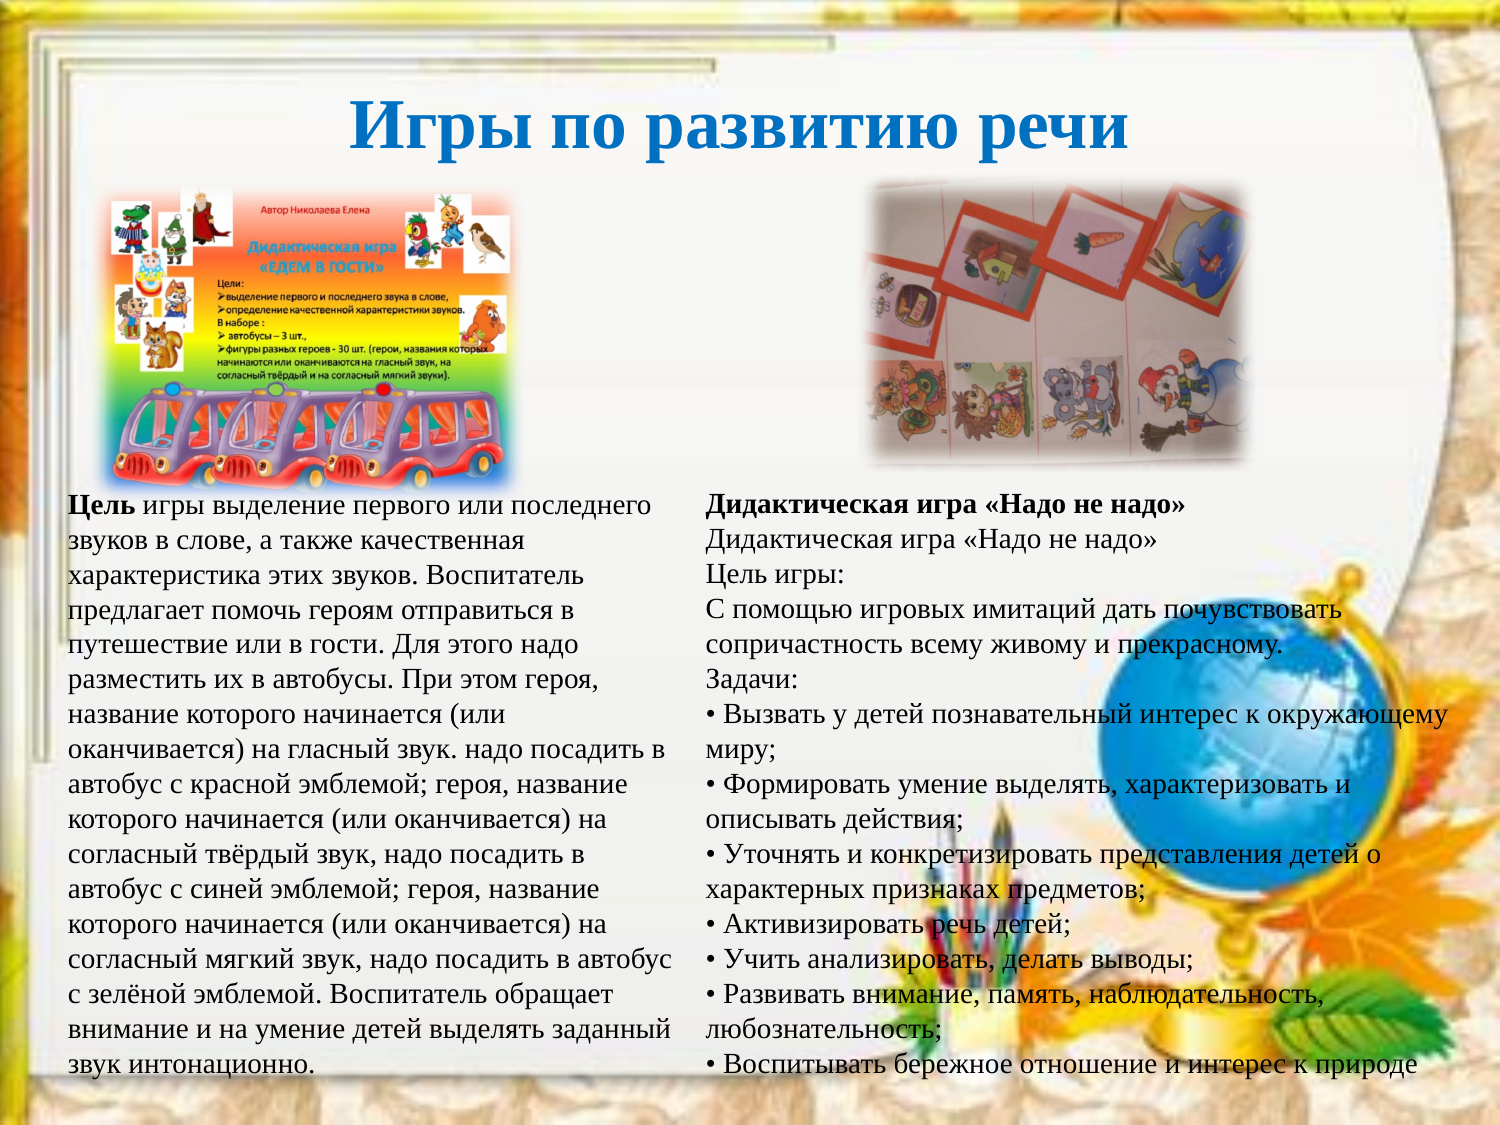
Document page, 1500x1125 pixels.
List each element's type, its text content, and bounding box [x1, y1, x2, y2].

picture [0, 0, 1500, 1125]
title Игры по развитию речи [64, 0, 1415, 172]
text_box Дидактическая игра «Надо не надо» Дидактическая игра «Надо не надо» Цель игры: С помощью игровых имитаций дать почувствовать сопричастность всему живому и прекрасному. Задачи: • Вызвать у детей познавательный интерес к окружающему миру; • Формировать умение выделять, характеризовать и описывать действия; • Уточнять и конкретизировать представления детей о характерных признаках предметов; • Активизировать речь детей; • Учить анализировать, делать выводы; • Развивать внимание, память, наблюдательность, любознательность; • Воспитывать бережное отношение и интерес к природе [691, 477, 1495, 1087]
text_box Цель игры выделение первого или последнего звуков в слове, а также качественная характеристика этих звуков. Воспитатель предлагает помочь героям отправиться в путешествие или в гости. Для этого надо разместить их в автобусы. При этом героя, название которого начинается (или оканчивается) на гласный звук. надо посадить в автобус с красной эмблемой; героя, название которого начинается (или оканчивается) на согласный твёрдый звук, надо посадить в автобус с синей эмблемой; героя, название которого начинается (или оканчивается) на согласный мягкий звук, надо посадить в автобус с зелёной эмблемой. Воспитатель обращает внимание и на умение детей выделять заданный звук интонационно. [53, 477, 691, 1087]
